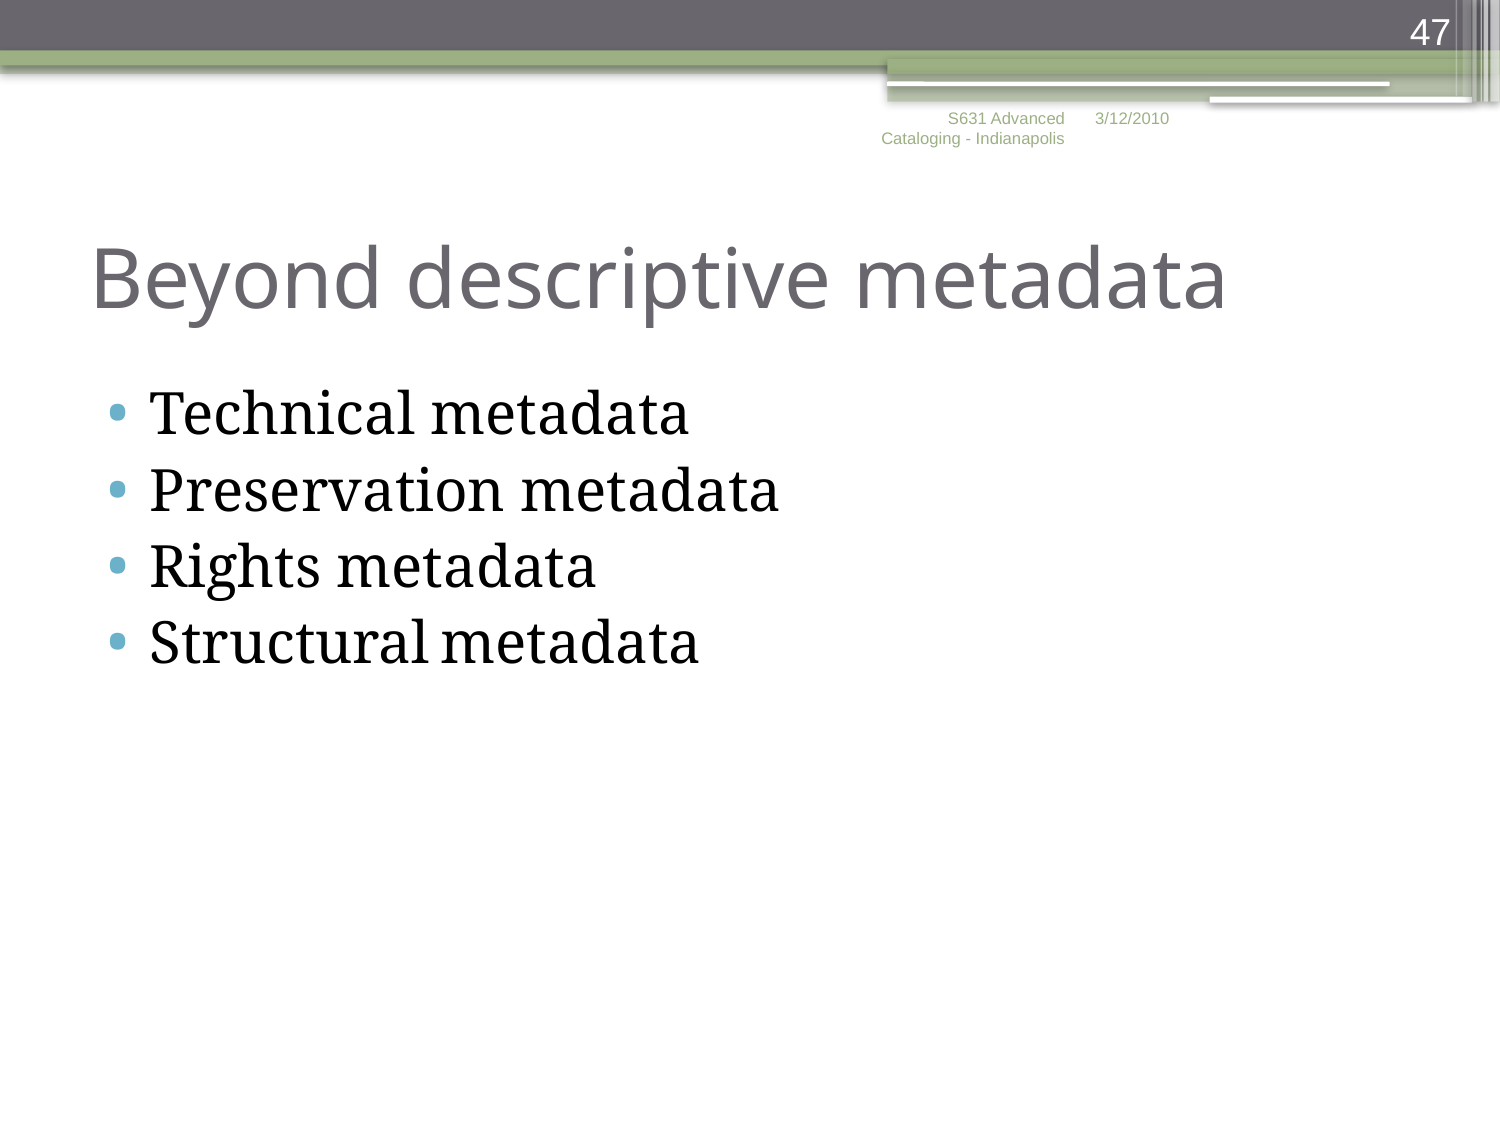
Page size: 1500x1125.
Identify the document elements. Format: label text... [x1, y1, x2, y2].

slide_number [1080, 100, 1238, 176]
list Technical metadata Preservation metadata Rights metadata Structural metadata [75, 368, 1425, 1079]
title Beyond descriptive metadata [75, 187, 1425, 363]
footer S631 Advanced Cataloging - Indianapolis [862, 100, 1080, 176]
slide_number 47 [1341, 0, 1466, 61]
